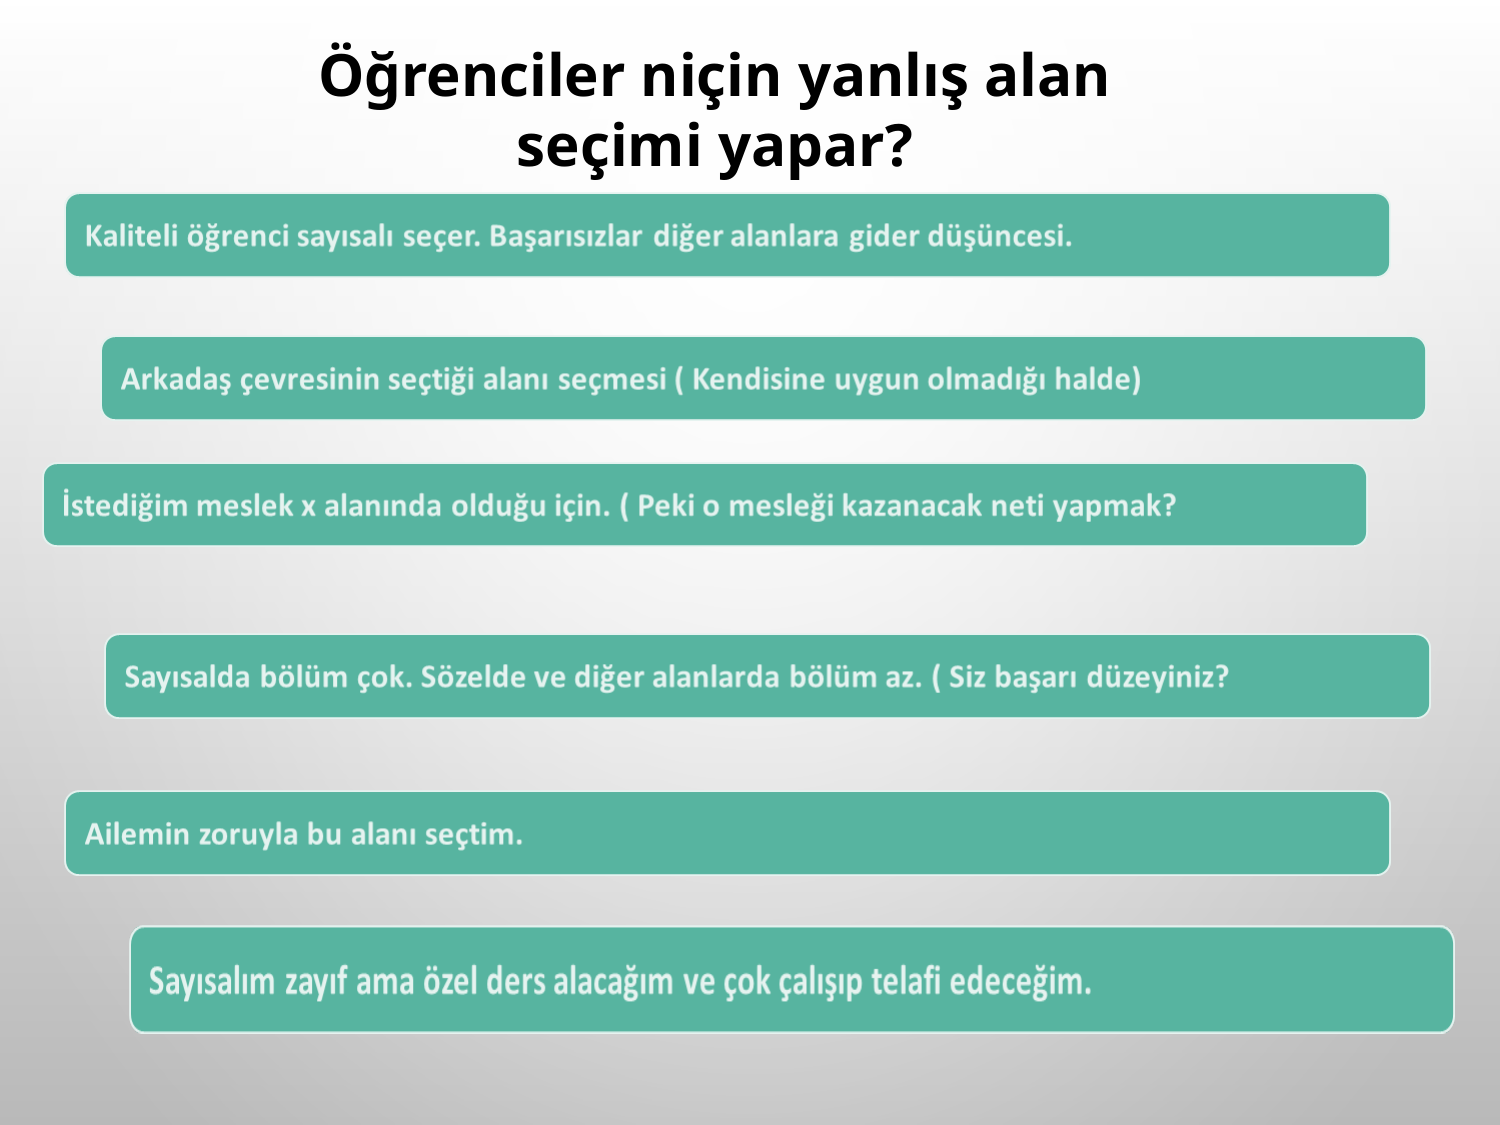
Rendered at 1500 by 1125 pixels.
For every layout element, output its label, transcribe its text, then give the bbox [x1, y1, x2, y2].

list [64, 192, 1392, 279]
picture [0, 0, 1500, 1125]
text_box Öğrenciler niçin yanlış alan seçimi yapar? [257, 30, 1172, 186]
